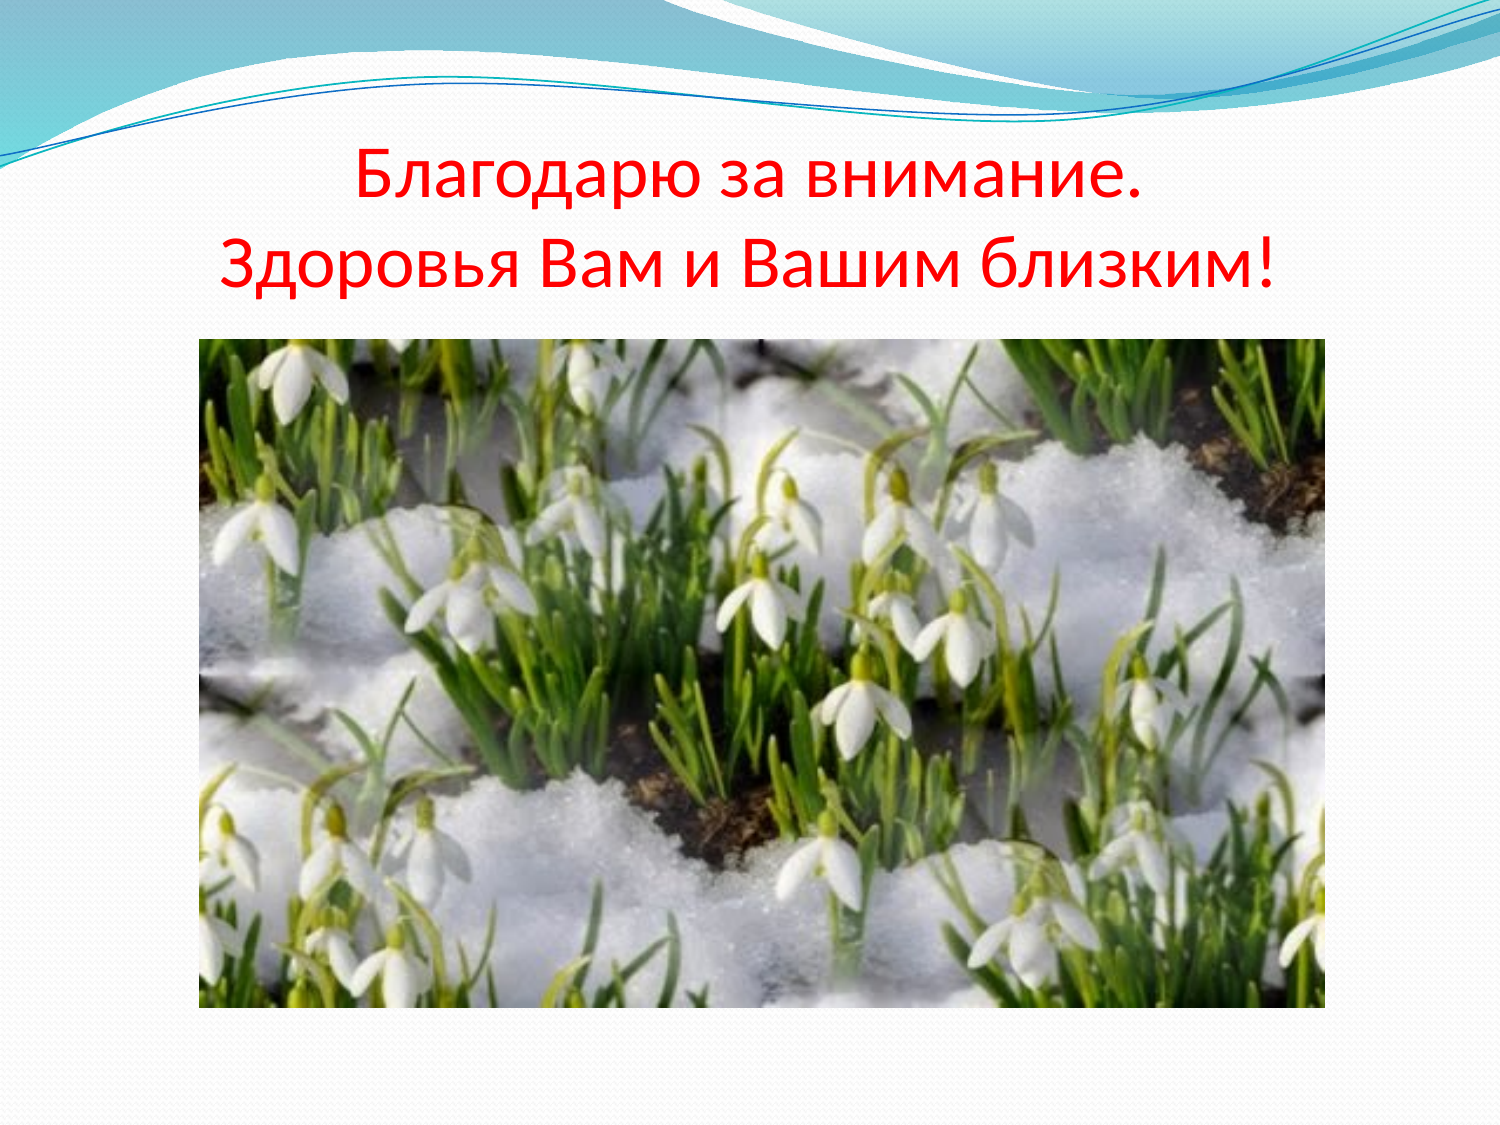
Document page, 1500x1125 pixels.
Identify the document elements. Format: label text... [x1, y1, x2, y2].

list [198, 339, 1325, 1009]
title Благодарю за внимание. Здоровья Вам и Вашим близким! [75, 115, 1425, 303]
